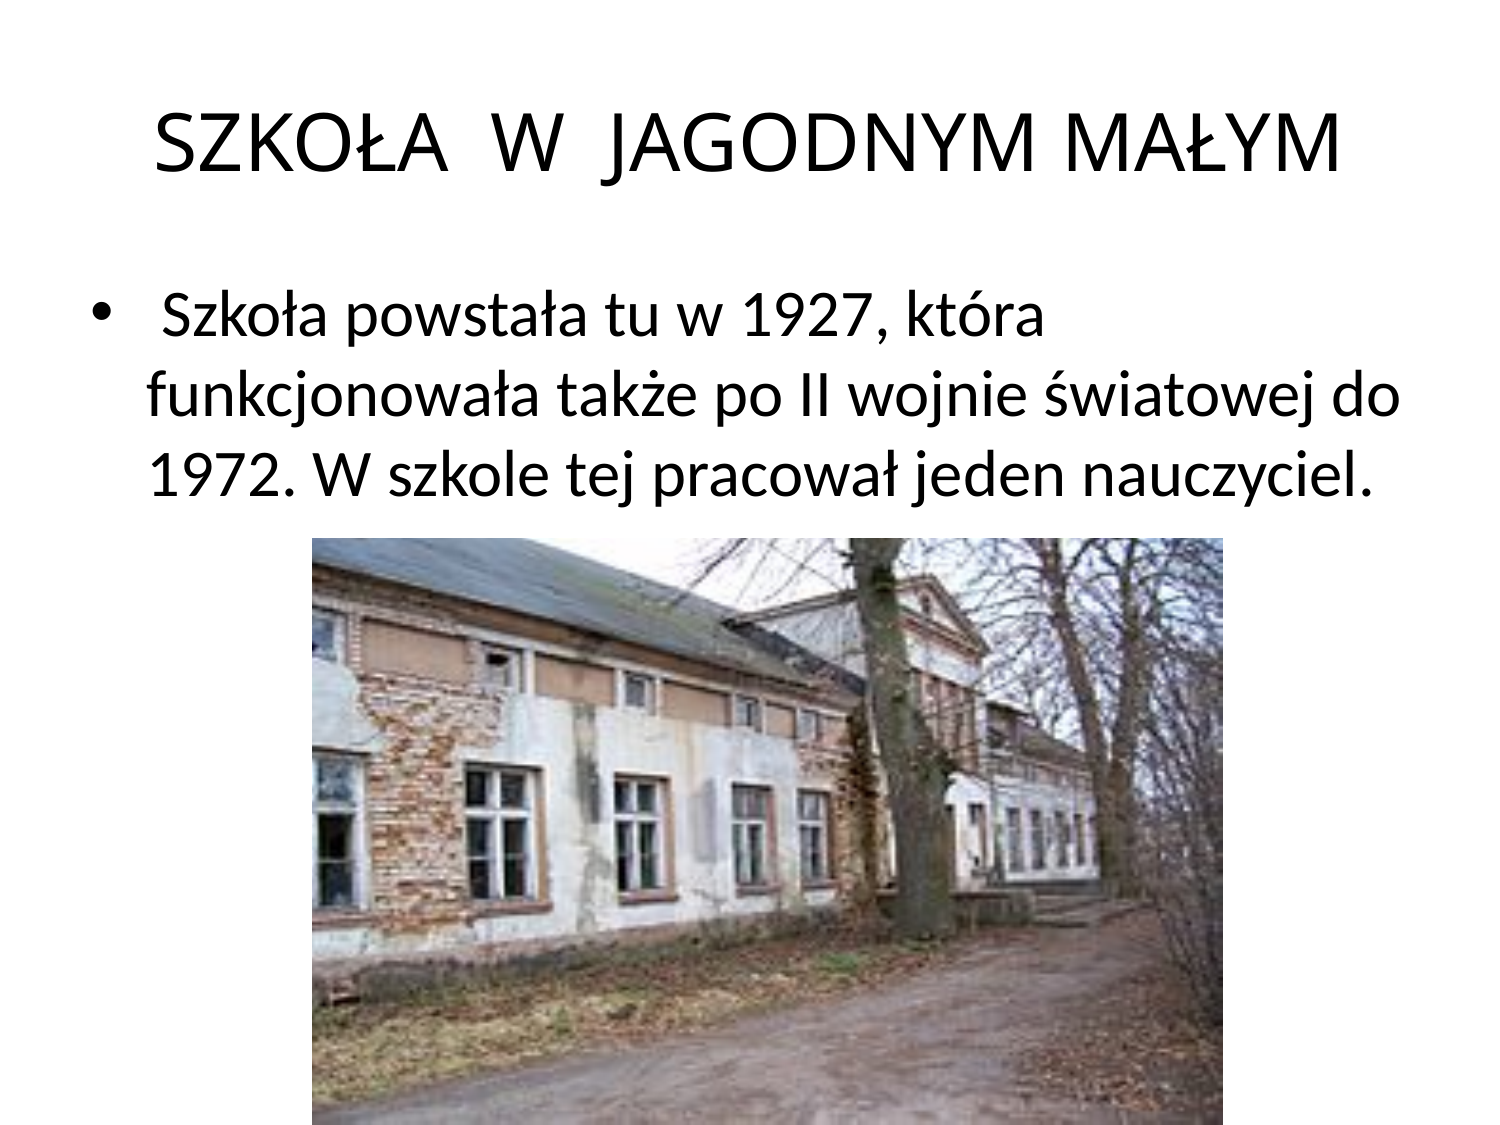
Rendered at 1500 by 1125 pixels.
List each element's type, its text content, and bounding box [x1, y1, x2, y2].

picture [312, 538, 1223, 1125]
title SZKOŁA W JAGODNYM MAŁYM [75, 45, 1425, 233]
list Szkoła powstała tu w 1927, która funkcjonowała także po II wojnie światowej do 1972. W szkole tej pracował jeden nauczyciel. [75, 262, 1425, 1005]
